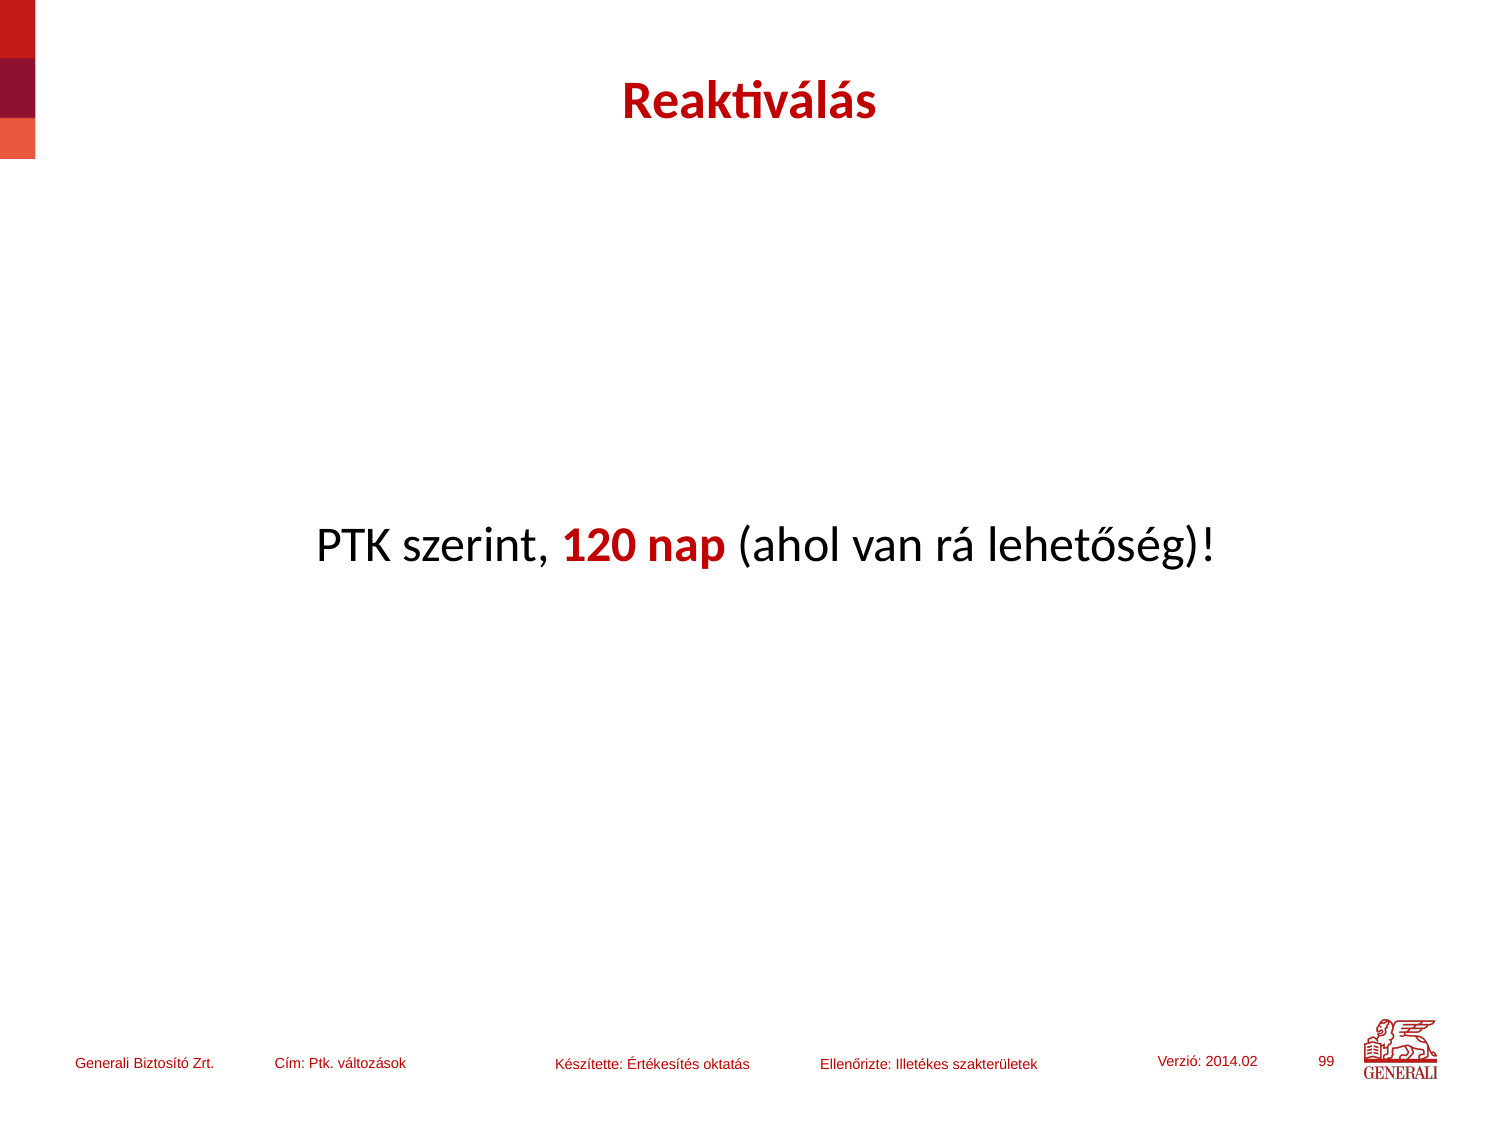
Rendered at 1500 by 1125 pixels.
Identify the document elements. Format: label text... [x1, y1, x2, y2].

title Reaktiválás [74, 44, 1426, 150]
list PTK szerint, 120 nap (ahol van rá lehetőség)! [300, 503, 1247, 575]
